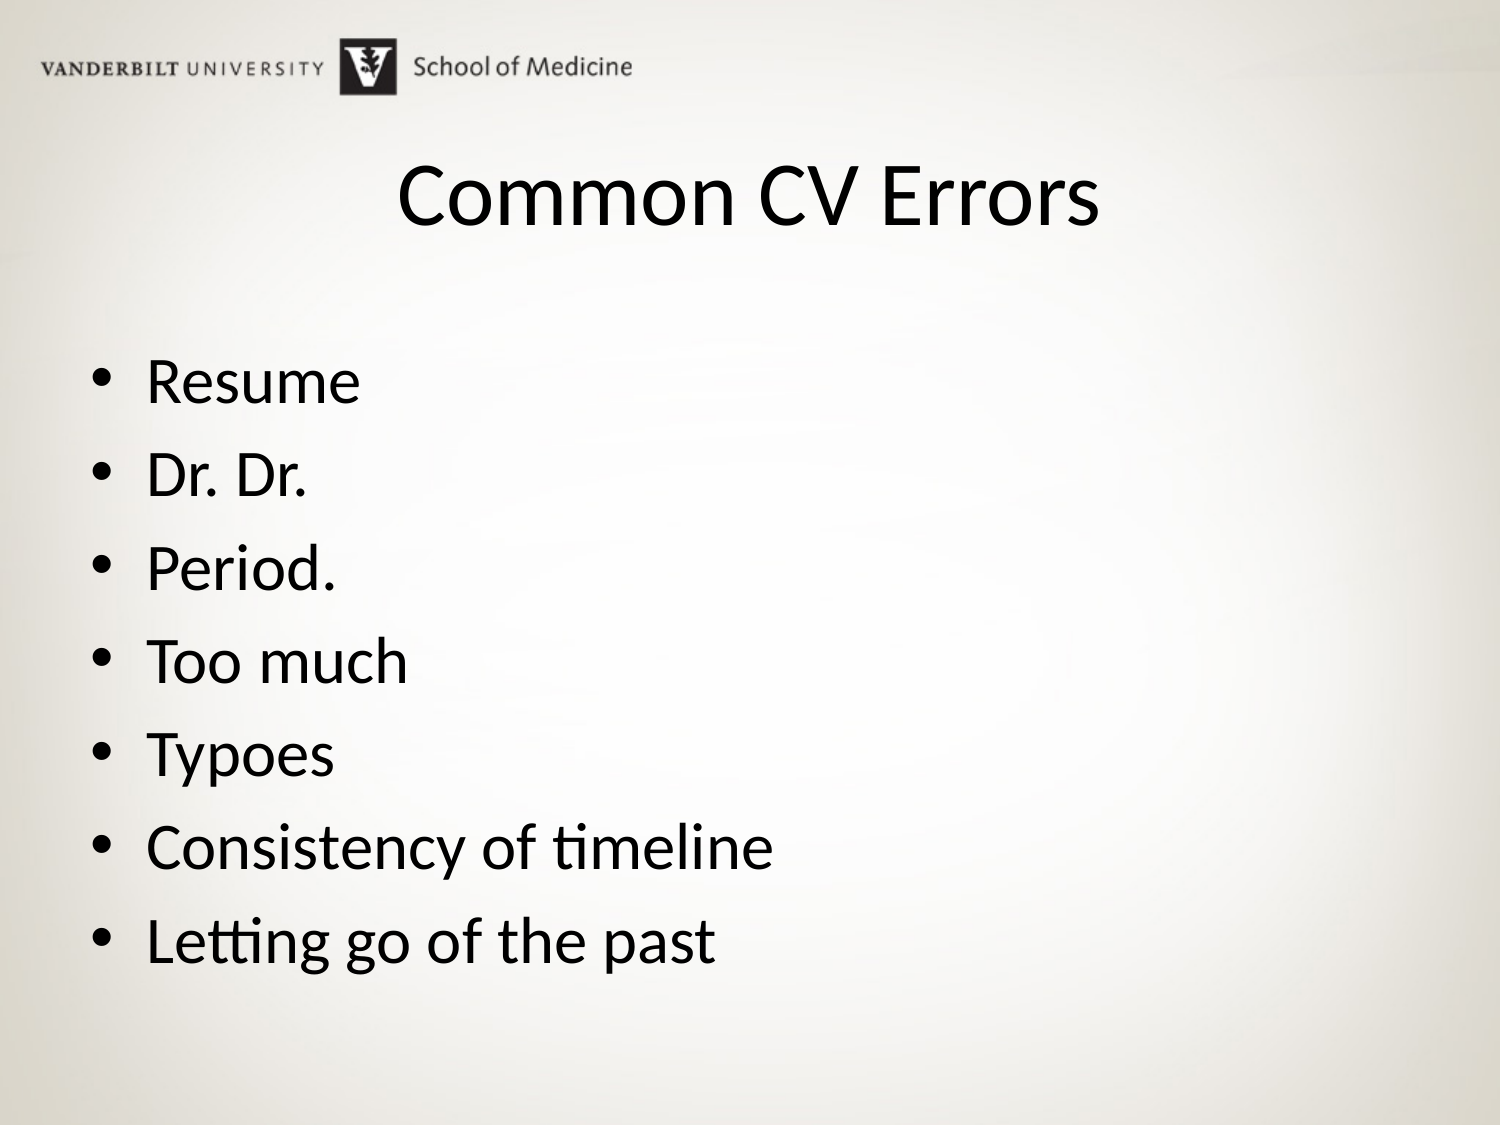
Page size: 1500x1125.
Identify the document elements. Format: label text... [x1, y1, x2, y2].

title Common CV Errors [75, 95, 1425, 283]
picture [0, 0, 1500, 1125]
list Resume Dr. Dr. Period. Too much Typoes Consistency of timeline Letting go of the past [75, 329, 1425, 1072]
